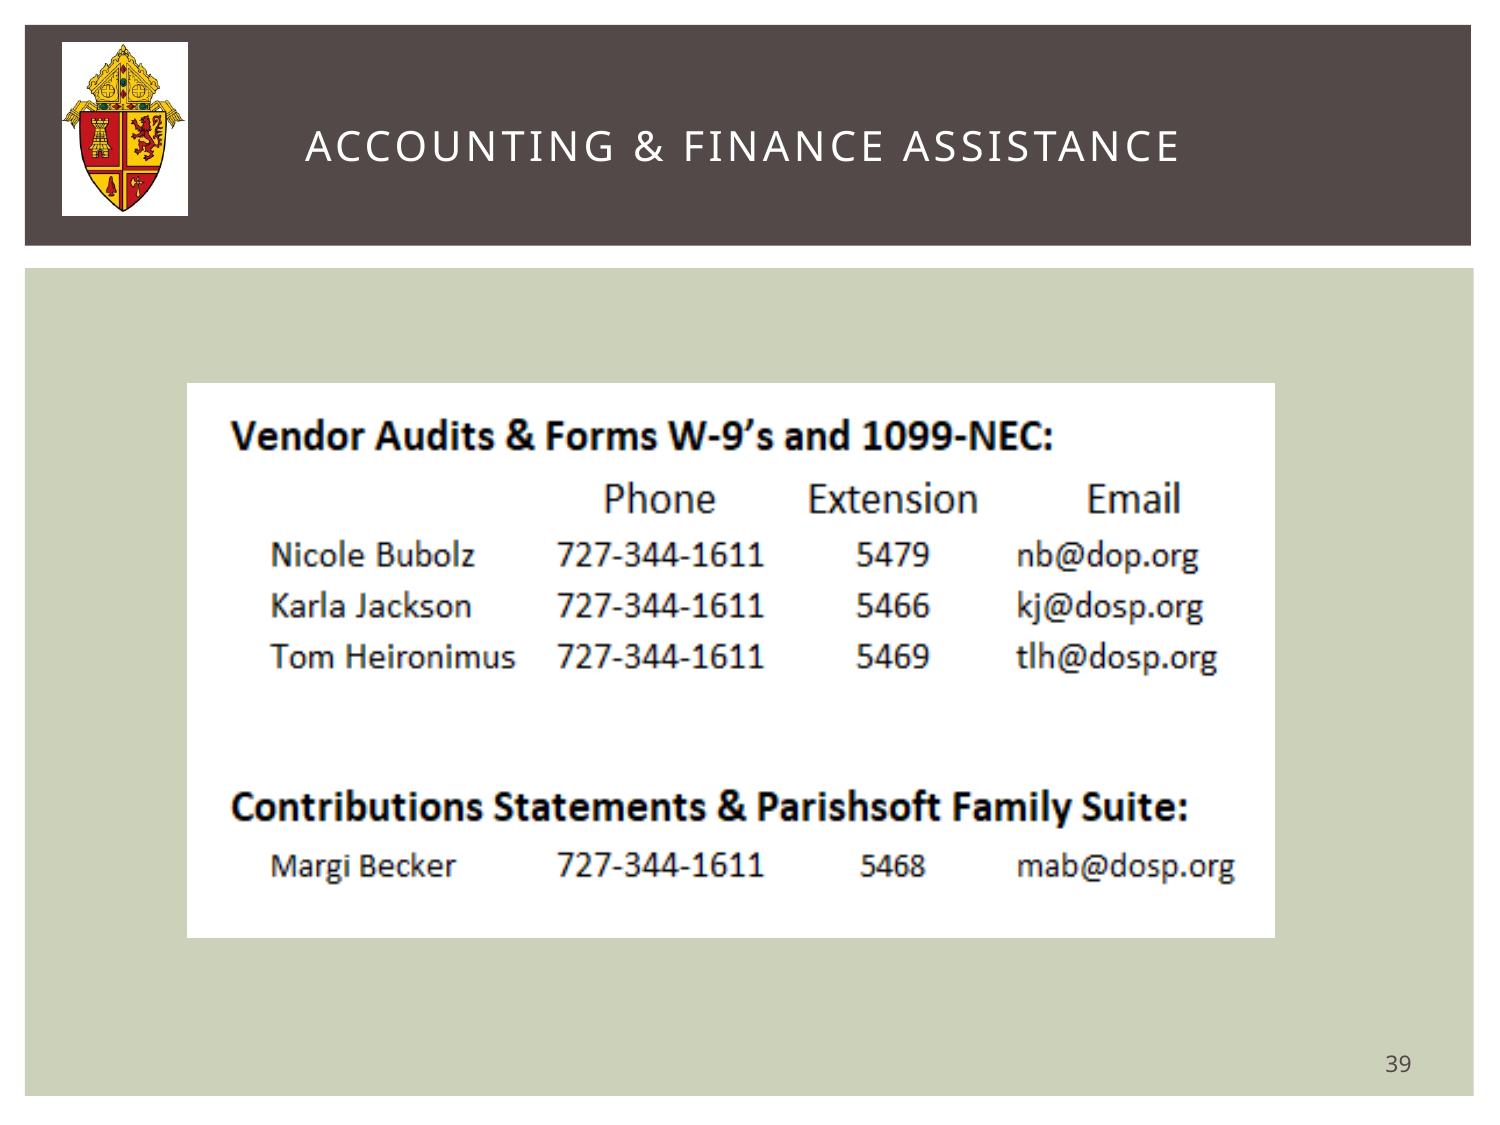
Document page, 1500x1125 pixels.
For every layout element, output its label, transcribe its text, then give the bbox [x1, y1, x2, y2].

slide_number 39 [1349, 1041, 1448, 1089]
picture [62, 42, 188, 217]
picture [187, 383, 1276, 938]
title Accounting & Finance Assistance [62, 58, 1438, 232]
